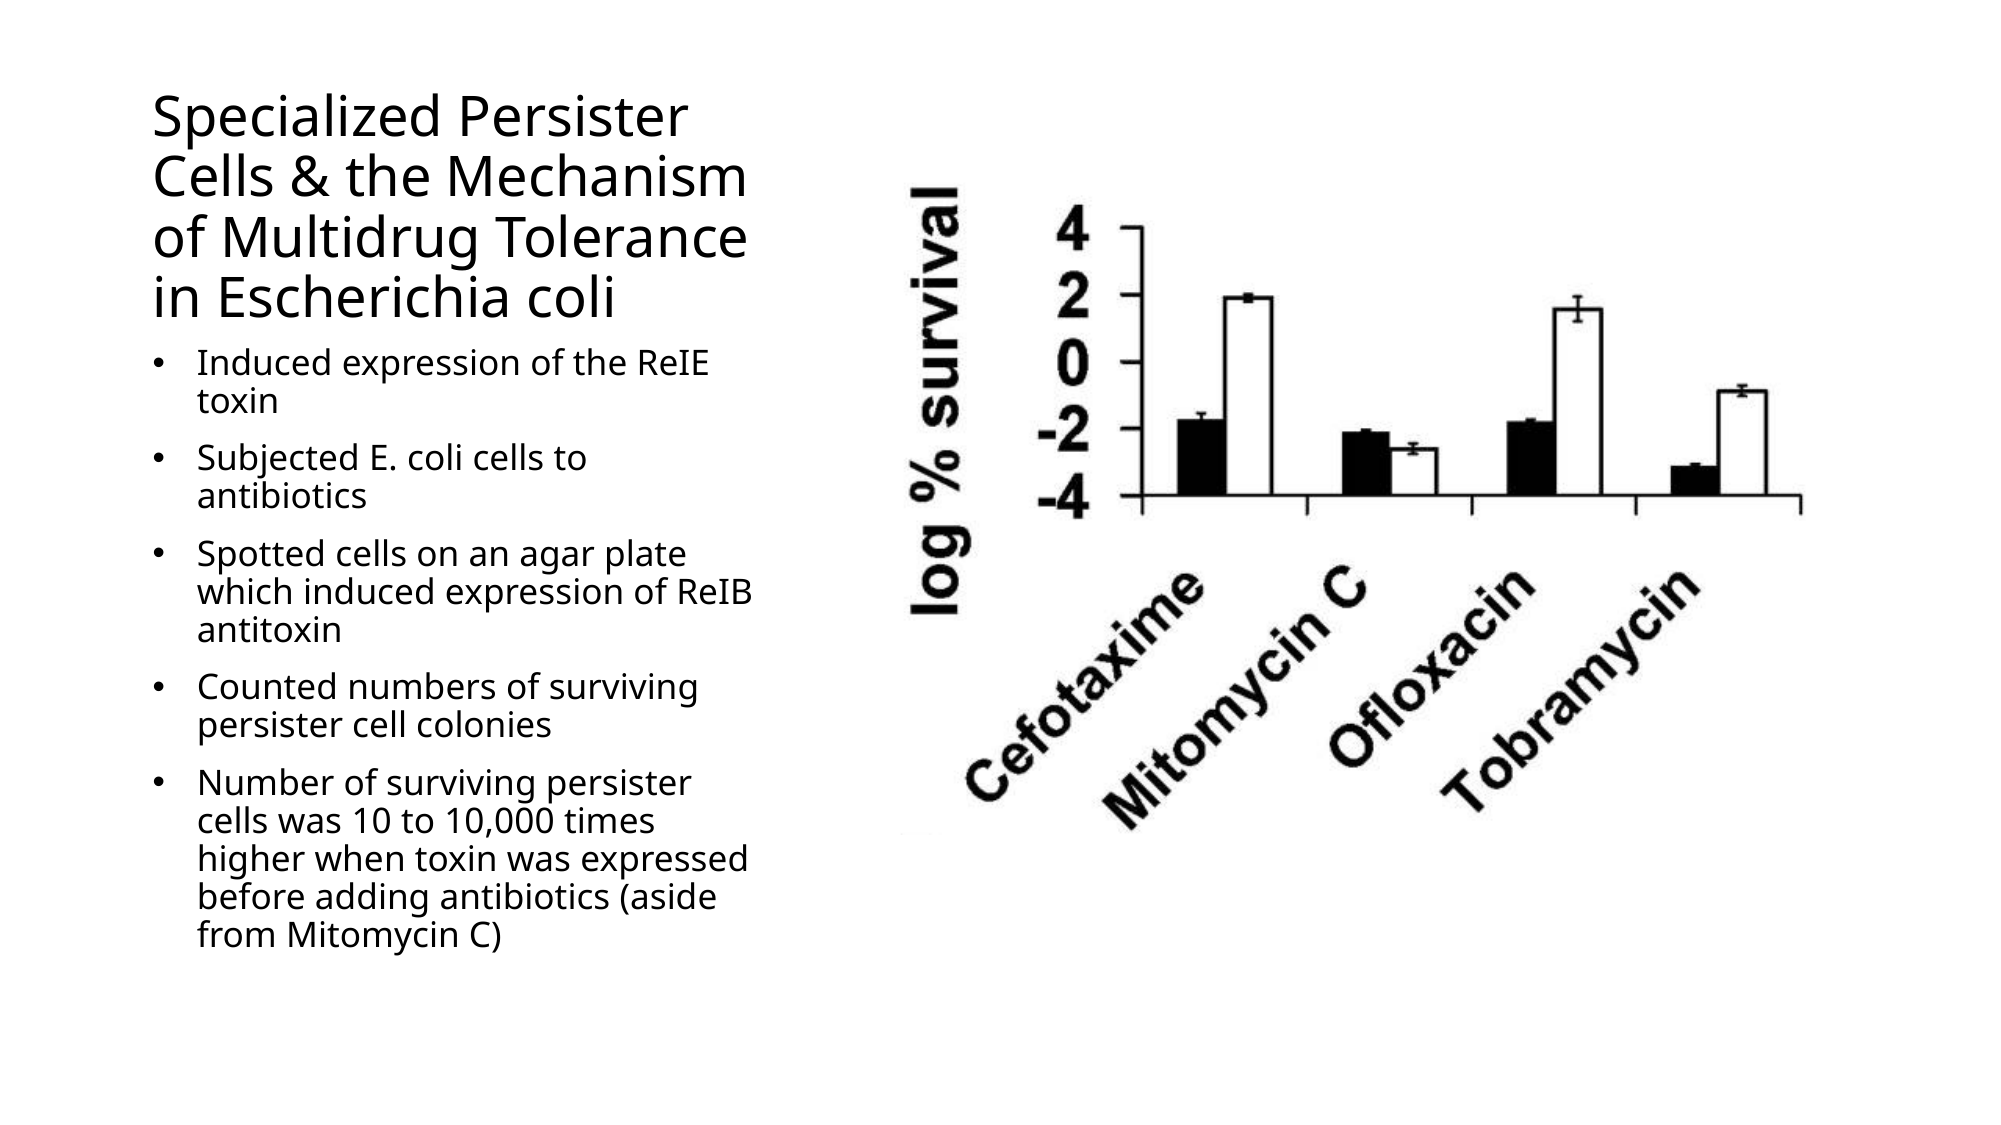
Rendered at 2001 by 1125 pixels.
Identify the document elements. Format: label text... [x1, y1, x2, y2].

picture [850, 161, 1863, 962]
list Induced expression of the ReIE toxin Subjected E. coli cells to antibiotics Spotted cells on an agar plate which induced expression of ReIB antitoxin Counted numbers of surviving persister cell colonies Number of surviving persister cells was 10 to 10,000 times higher when toxin was expressed before adding antibiotics (aside from Mitomycin C) [137, 337, 783, 963]
title Specialized Persister Cells & the Mechanism of Multidrug Tolerance in Escherichia coli [137, 75, 783, 337]
